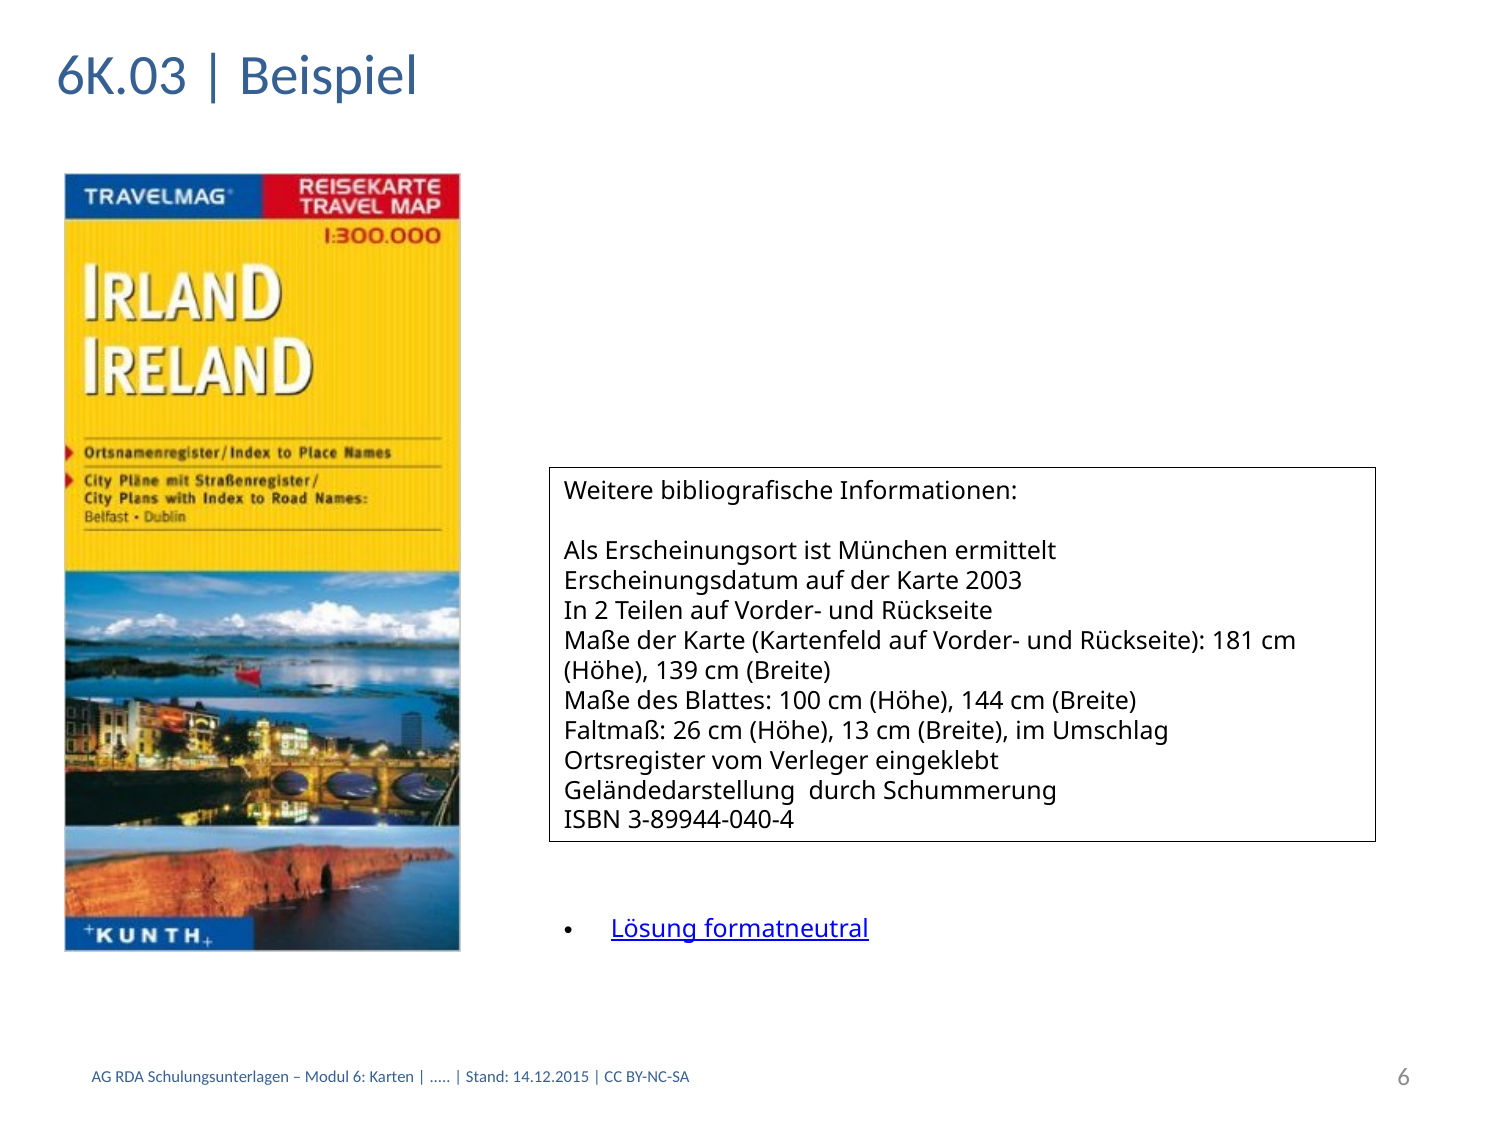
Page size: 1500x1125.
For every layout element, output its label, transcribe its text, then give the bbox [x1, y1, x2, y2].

slide_number 6 [1187, 1045, 1425, 1106]
text_box Lösung formatneutral [549, 905, 1034, 954]
title 6K.03 | Beispiel [41, 30, 1459, 114]
picture [64, 173, 461, 952]
text_box Weitere bibliografische Informationen: Als Erscheinungsort ist München ermittelt Erscheinungsdatum auf der Karte 2003 In 2 Teilen auf Vorder- und Rückseite Maße der Karte (Kartenfeld auf Vorder- und Rückseite): 181 cm (Höhe), 139 cm (Breite) Maße des Blattes: 100 cm (Höhe), 144 cm (Breite) Faltmaß: 26 cm (Höhe), 13 cm (Breite), im Umschlag Ortsregister vom Verleger eingeklebt Geländedarstellung durch Schummerung ISBN 3-89944-040-4 [549, 467, 1376, 842]
footer AG RDA Schulungsunterlagen – Modul 6: Karten | ..... | Stand: 14.12.2015 | CC BY-NC-SA [76, 1045, 1187, 1106]
